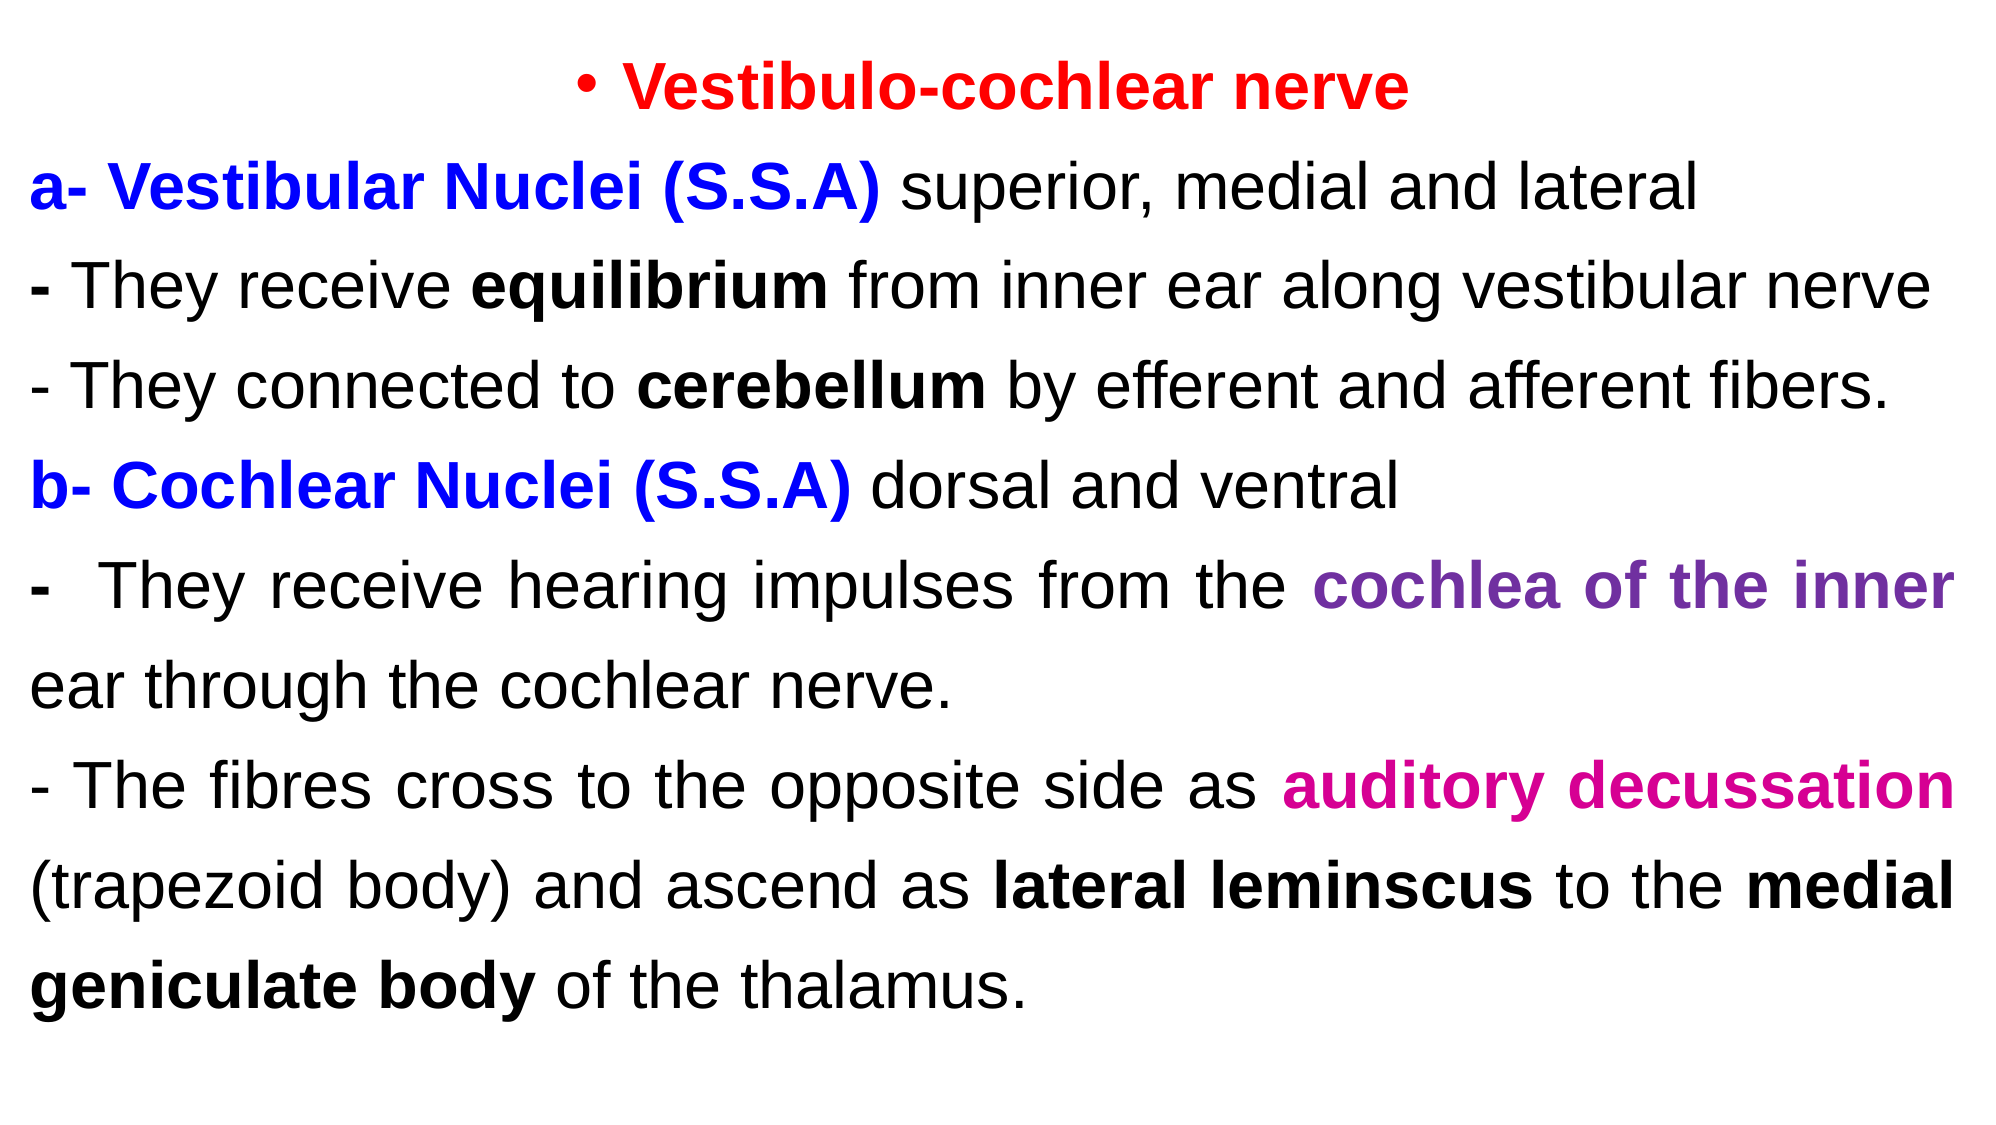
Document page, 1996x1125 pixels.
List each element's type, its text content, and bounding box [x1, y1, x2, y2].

text_box Vestibulo-cochlear nerve a- Vestibular Nuclei (S.S.A) superior, medial and lateral - They receive equilibrium from inner ear along vestibular nerve - They connected to cerebellum by efferent and afferent fibers. b- Cochlear Nuclei (S.S.A) dorsal and ventral - They receive hearing impulses from the cochlea of the inner ear through the cochlear nerve. - The fibres cross to the opposite side as auditory decussation (trapezoid body) and ascend as lateral leminscus to the medial geniculate body of the thalamus. [15, 15, 1972, 1030]
